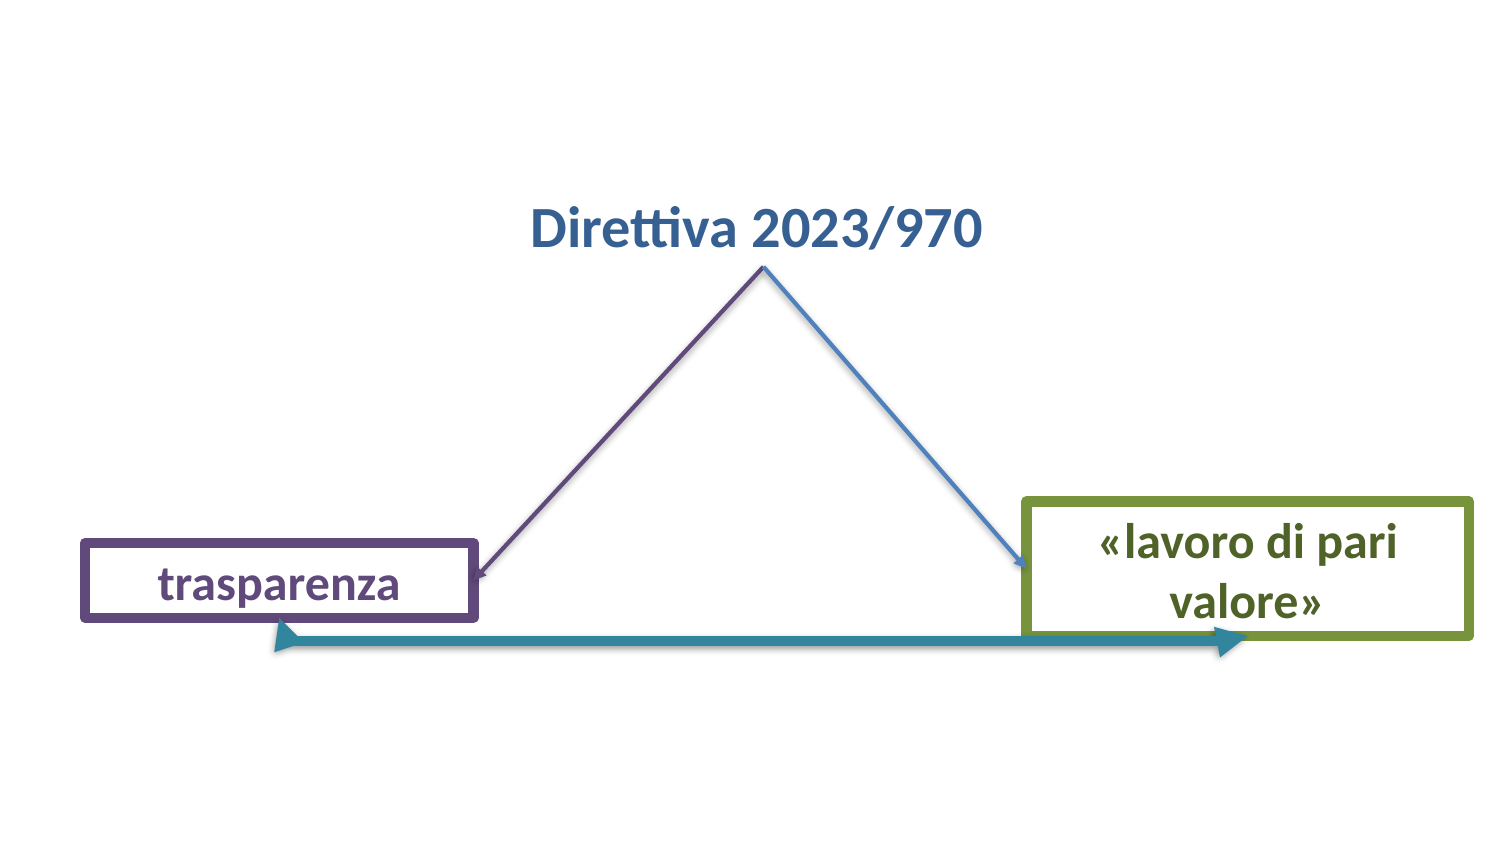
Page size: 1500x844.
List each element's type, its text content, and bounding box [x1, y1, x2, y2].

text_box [779, 267, 1027, 570]
text_box Direttiva 2023/970 [779, 182, 1263, 267]
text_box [753, 143, 774, 844]
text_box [473, 267, 748, 582]
text_box Direttiva 2023/970 [264, 182, 748, 267]
text_box trasparenza [85, 543, 474, 618]
text_box «lavoro di pari valore» [1026, 501, 1469, 637]
